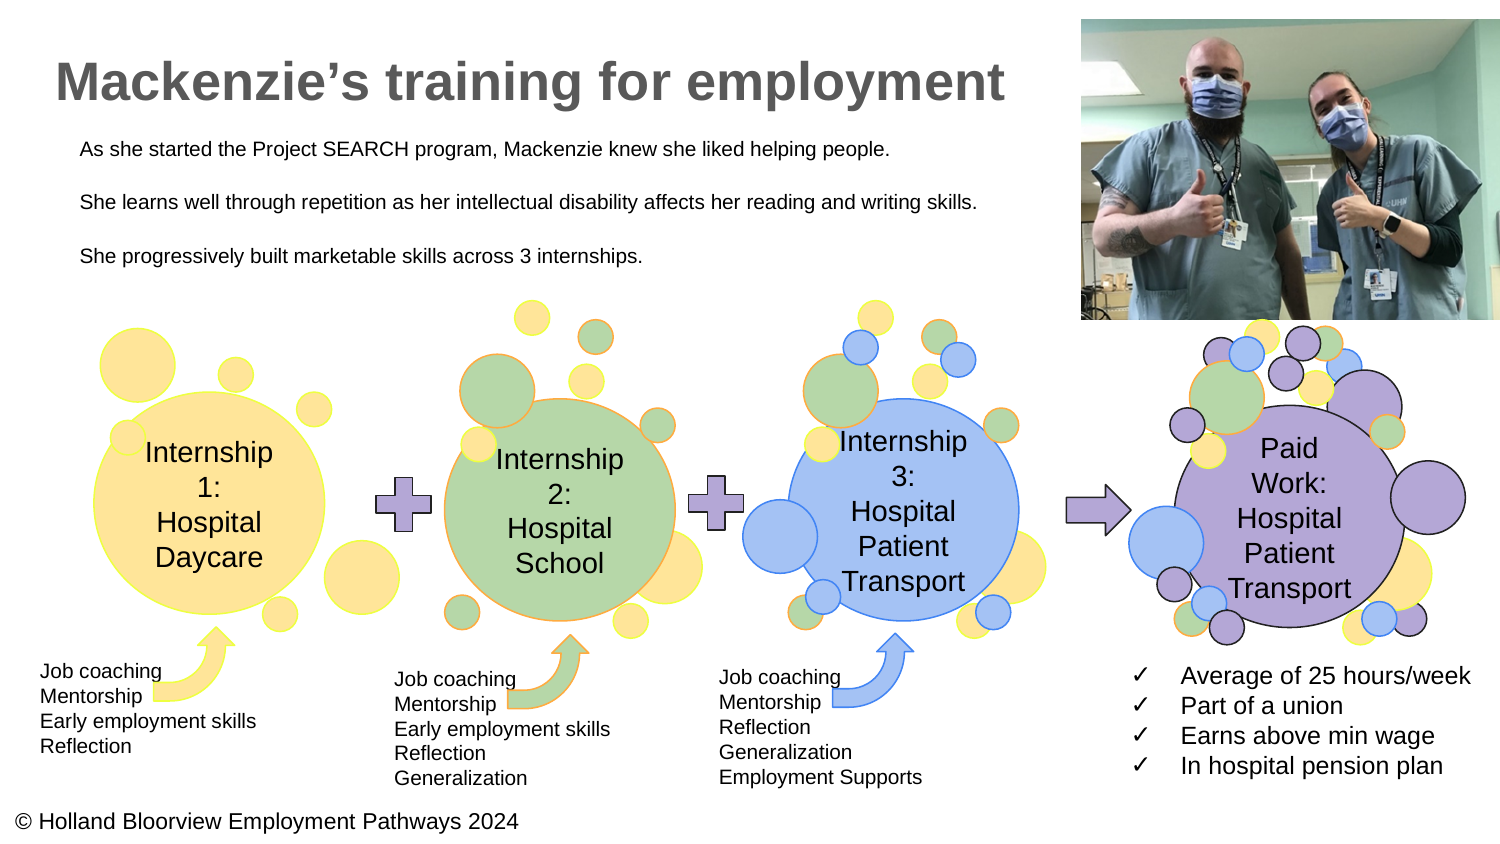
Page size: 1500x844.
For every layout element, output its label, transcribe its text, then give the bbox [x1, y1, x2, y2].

text_box [803, 354, 879, 428]
text_box [100, 328, 175, 403]
text_box © Holland Bloorview Employment Pathways 2024 [0, 793, 661, 844]
text_box [1066, 484, 1132, 536]
text_box Internship 1: Hospital Daycare [93, 392, 325, 615]
text_box [568, 364, 605, 399]
text_box [218, 357, 254, 393]
text_box [1369, 414, 1405, 450]
text_box [459, 354, 535, 428]
text_box [1190, 433, 1226, 469]
text_box [956, 603, 990, 639]
text_box [296, 392, 332, 427]
text_box [324, 540, 400, 615]
text_box [1298, 370, 1334, 406]
text_box [461, 427, 497, 462]
picture [1080, 19, 1500, 320]
title Mackenzie’s training for employment [40, 32, 1075, 127]
text_box [507, 634, 589, 709]
text_box [1169, 407, 1205, 443]
text_box [983, 408, 1019, 443]
text_box As she started the Project SEARCH program, Mackenzie knew she liked helping people. She learns well through repetition as her intellectual disability affects her reading and writing skills. She progressively built marketable skills across 3 internships. [64, 116, 1075, 283]
text_box [1244, 328, 1280, 354]
text_box [1314, 328, 1343, 361]
text_box [805, 579, 841, 615]
text_box [1367, 537, 1432, 611]
text_box Job coaching Mentorship Reflection Generalization Employment Supports [703, 648, 976, 804]
text_box [1203, 337, 1233, 365]
text_box [514, 300, 550, 336]
text_box Job coaching Mentorship Early employment skills Reflection [24, 642, 297, 773]
text_box [788, 595, 823, 630]
text_box [1327, 370, 1402, 435]
text_box [1361, 601, 1397, 637]
text_box [1342, 610, 1376, 645]
text_box Average of 25 hours/week Part of a union Earns above min wage In hospital pension plan [1090, 644, 1500, 795]
text_box Internship 3: Hospital Patient Transport [788, 398, 1019, 621]
text_box [578, 319, 614, 355]
text_box [742, 499, 818, 574]
text_box [638, 531, 703, 604]
text_box [444, 595, 480, 630]
text_box [1390, 460, 1466, 535]
text_box [912, 364, 948, 399]
text_box [975, 595, 1011, 630]
text_box [921, 319, 957, 355]
text_box [1285, 328, 1321, 361]
text_box [982, 531, 1046, 604]
text_box [1128, 506, 1204, 579]
text_box [1189, 360, 1265, 435]
text_box [262, 596, 298, 632]
text_box [940, 342, 976, 378]
text_box Paid Work: Hospital Patient Transport [1174, 405, 1405, 628]
text_box [1229, 336, 1265, 372]
text_box [1191, 586, 1227, 621]
text_box [1209, 610, 1245, 645]
text_box [832, 633, 914, 708]
text_box [153, 626, 235, 701]
text_box [376, 477, 432, 532]
text_box [804, 427, 840, 462]
text_box [640, 408, 676, 443]
text_box Internship 2: Hospital School [444, 398, 676, 621]
text_box [688, 476, 744, 531]
text_box [1326, 349, 1362, 382]
text_box [1156, 567, 1192, 602]
text_box [613, 603, 649, 639]
text_box [843, 330, 879, 365]
text_box [858, 300, 894, 336]
text_box Job coaching Mentorship Early employment skills Reflection Generalization [379, 650, 651, 793]
text_box [1268, 356, 1304, 391]
text_box [1395, 603, 1427, 637]
text_box [1174, 601, 1209, 637]
text_box [110, 420, 146, 455]
